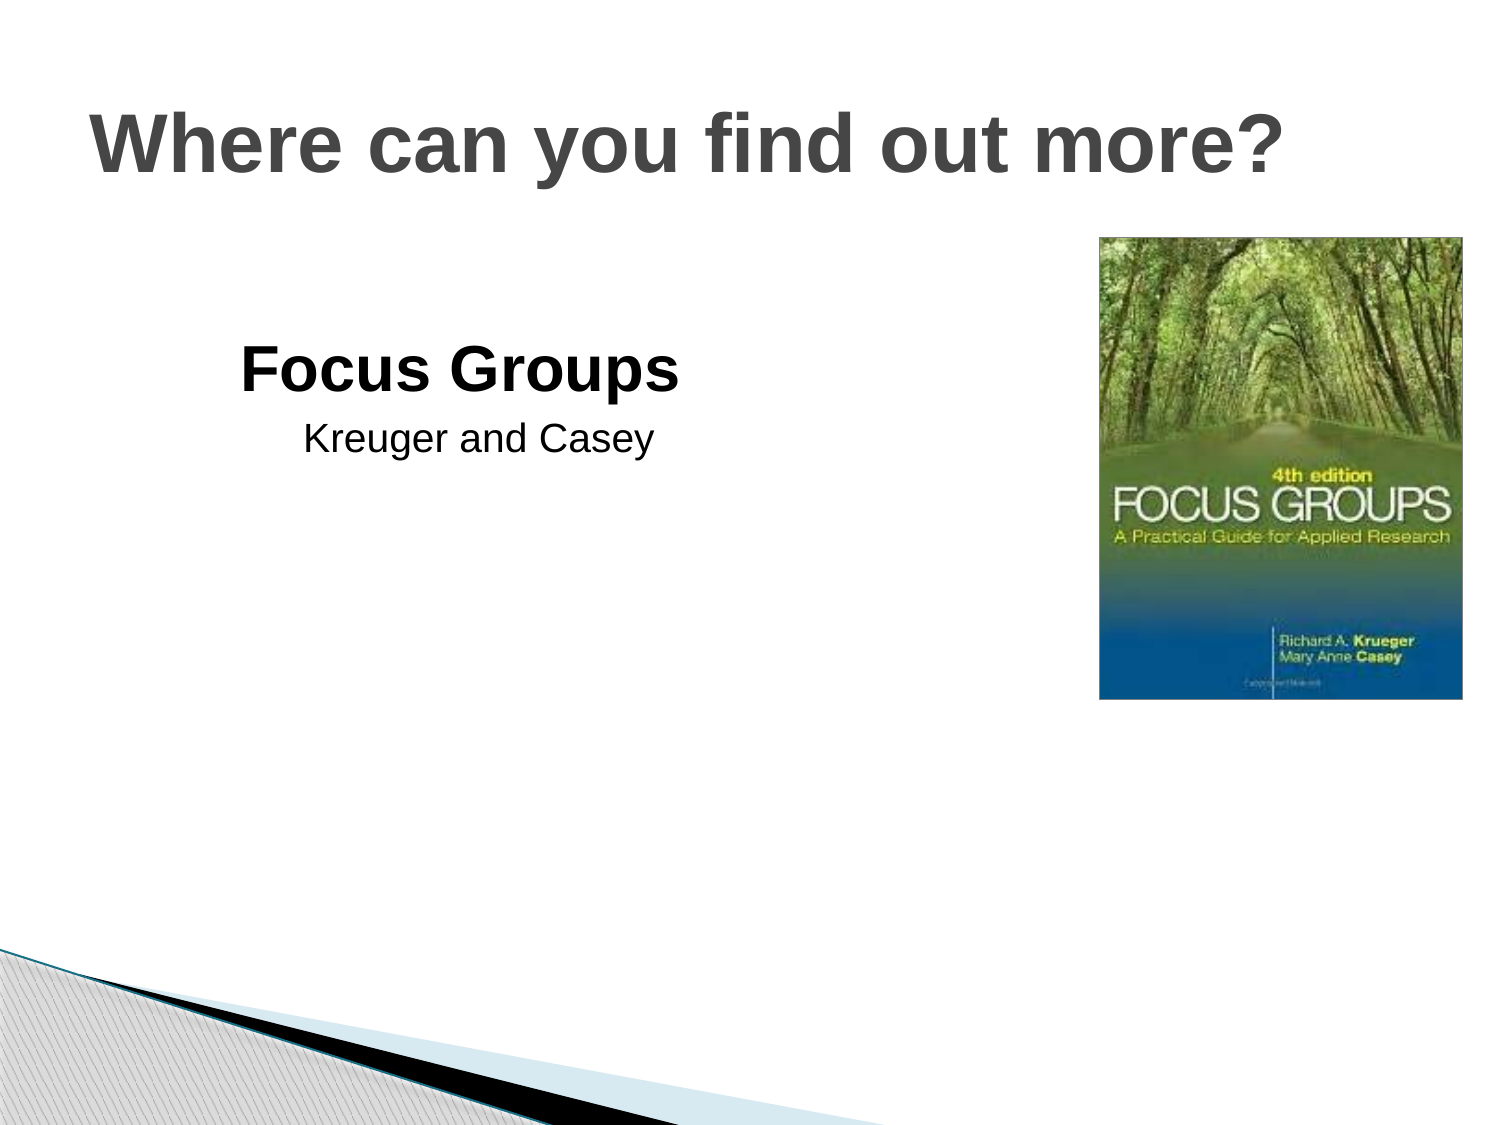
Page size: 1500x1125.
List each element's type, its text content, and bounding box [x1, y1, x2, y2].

picture [1098, 237, 1463, 701]
text_box Focus Groups Kreuger and Casey [225, 318, 1025, 469]
title Where can you find out more? [75, 45, 1425, 233]
